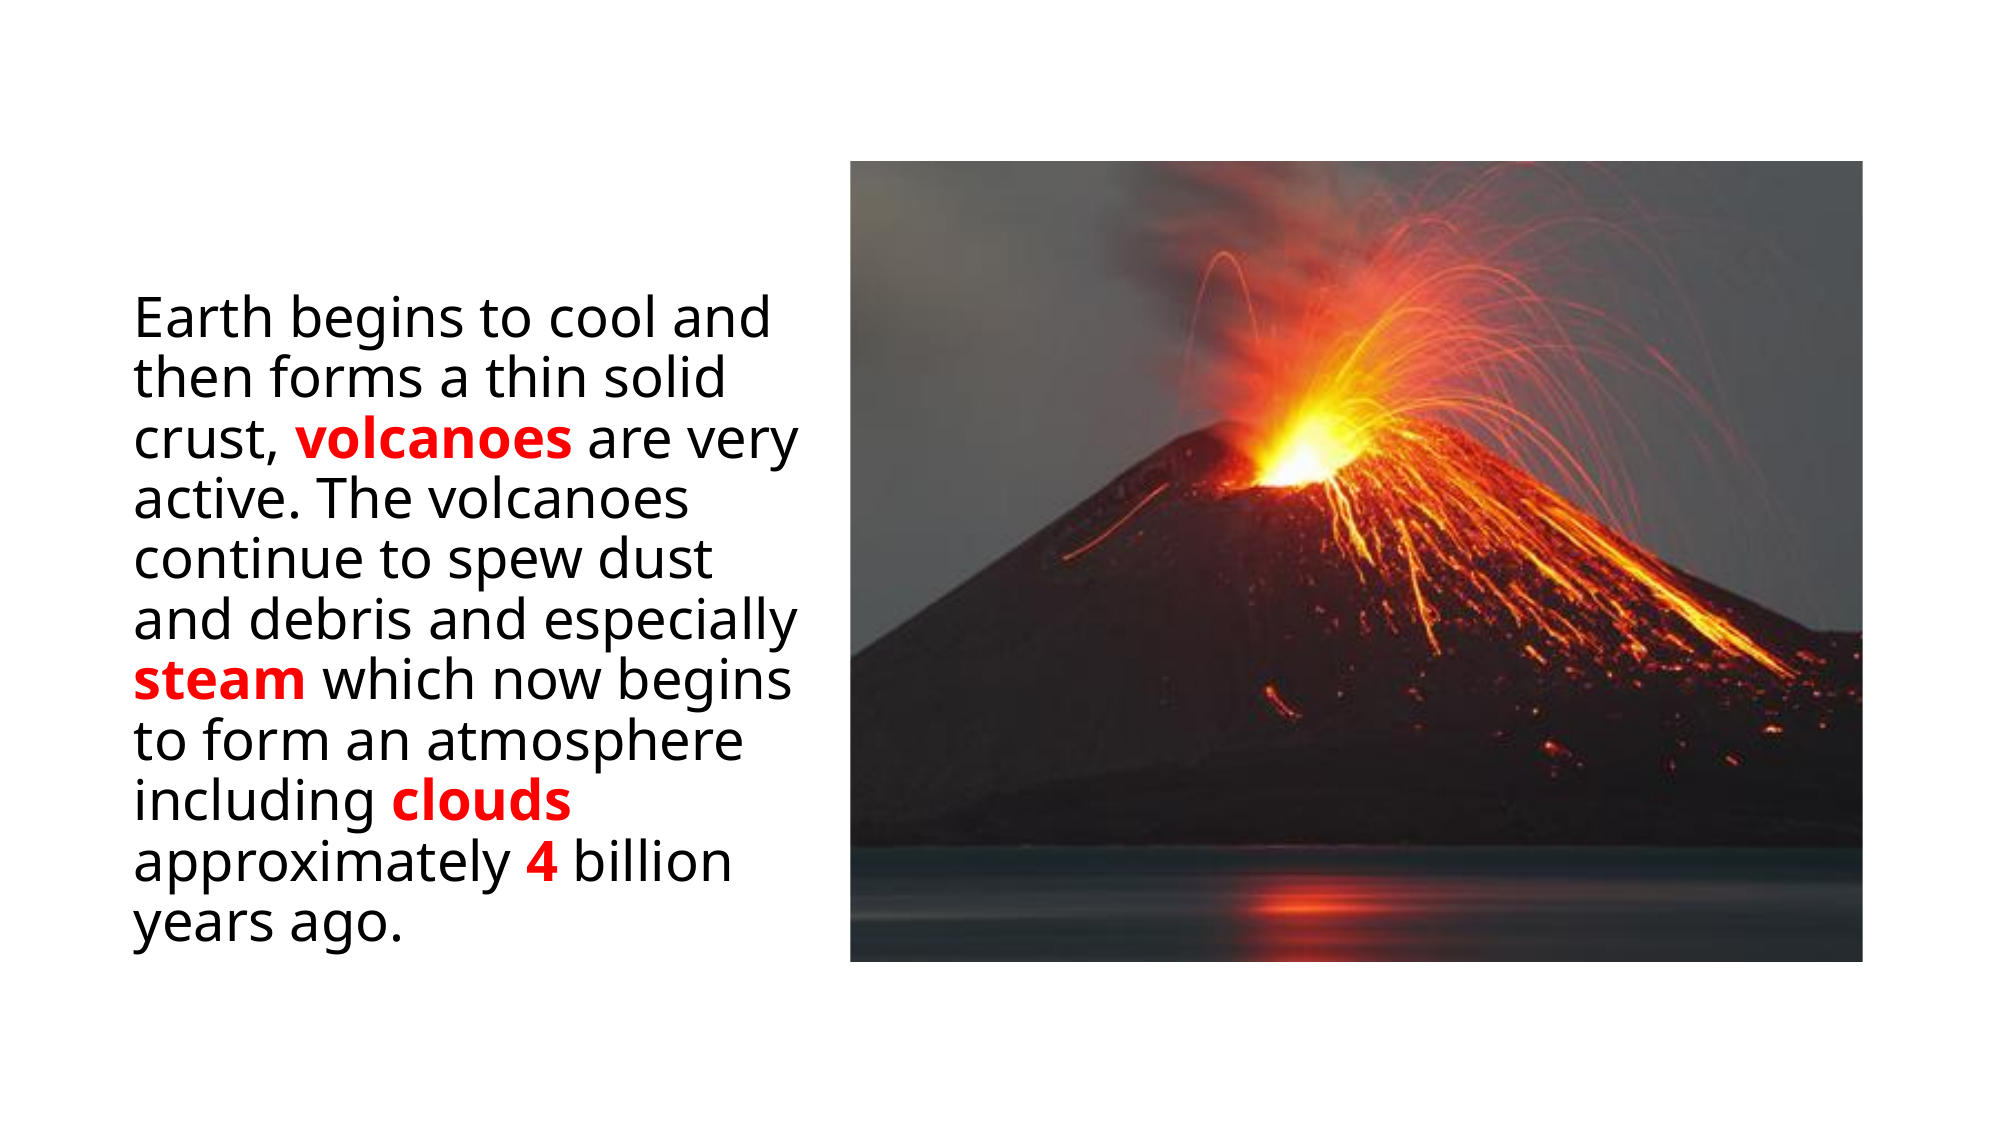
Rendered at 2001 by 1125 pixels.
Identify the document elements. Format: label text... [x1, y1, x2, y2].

title Earth begins to cool and then forms a thin solid crust, volcanoes are very active. The volcanoes continue to spew dust and debris and especially steam which now begins to form an atmosphere including clouds approximately 4 billion years ago. [118, 253, 818, 962]
picture [850, 161, 1863, 962]
